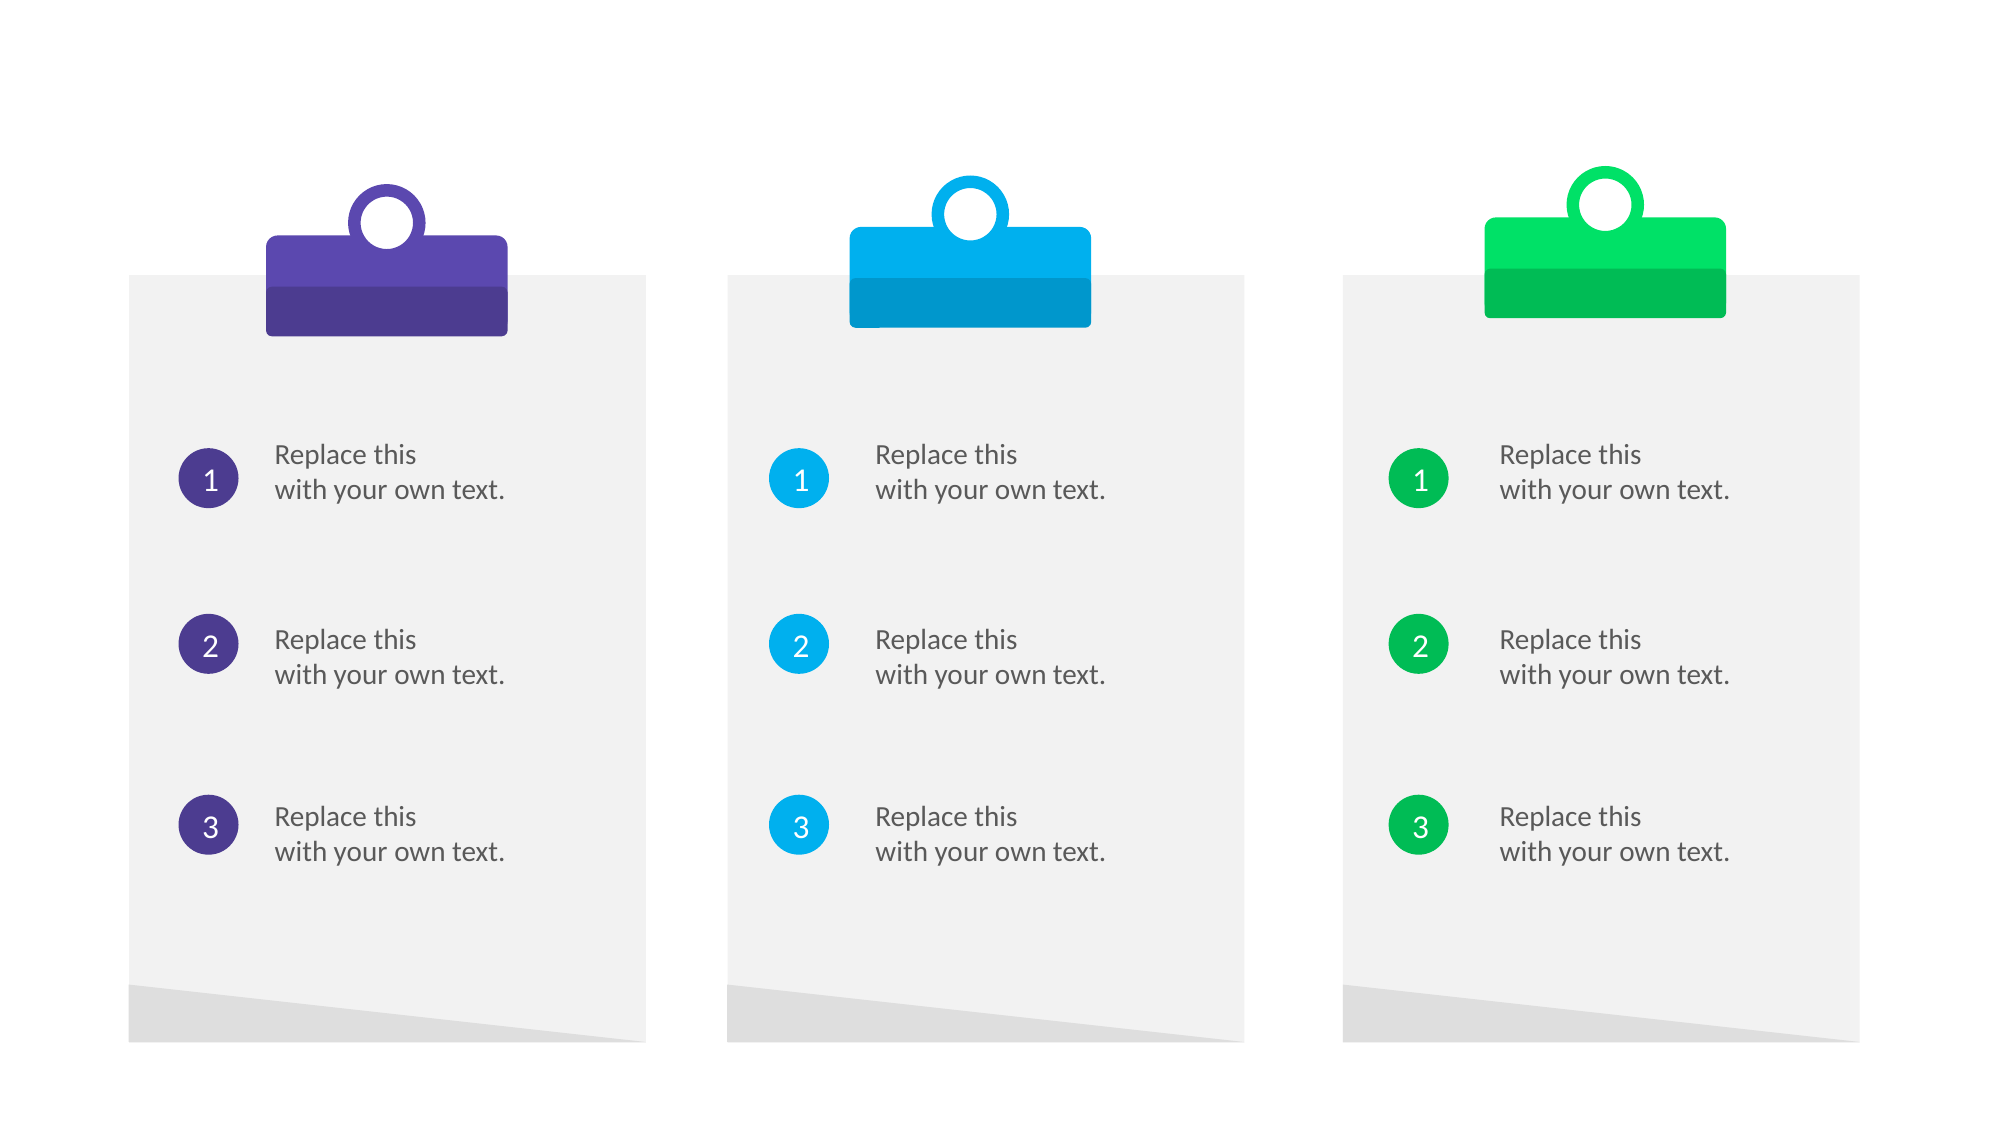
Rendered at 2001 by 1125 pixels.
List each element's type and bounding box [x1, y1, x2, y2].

text_box [727, 181, 1245, 1043]
text_box [1342, 172, 1860, 1043]
text_box [128, 190, 646, 1043]
